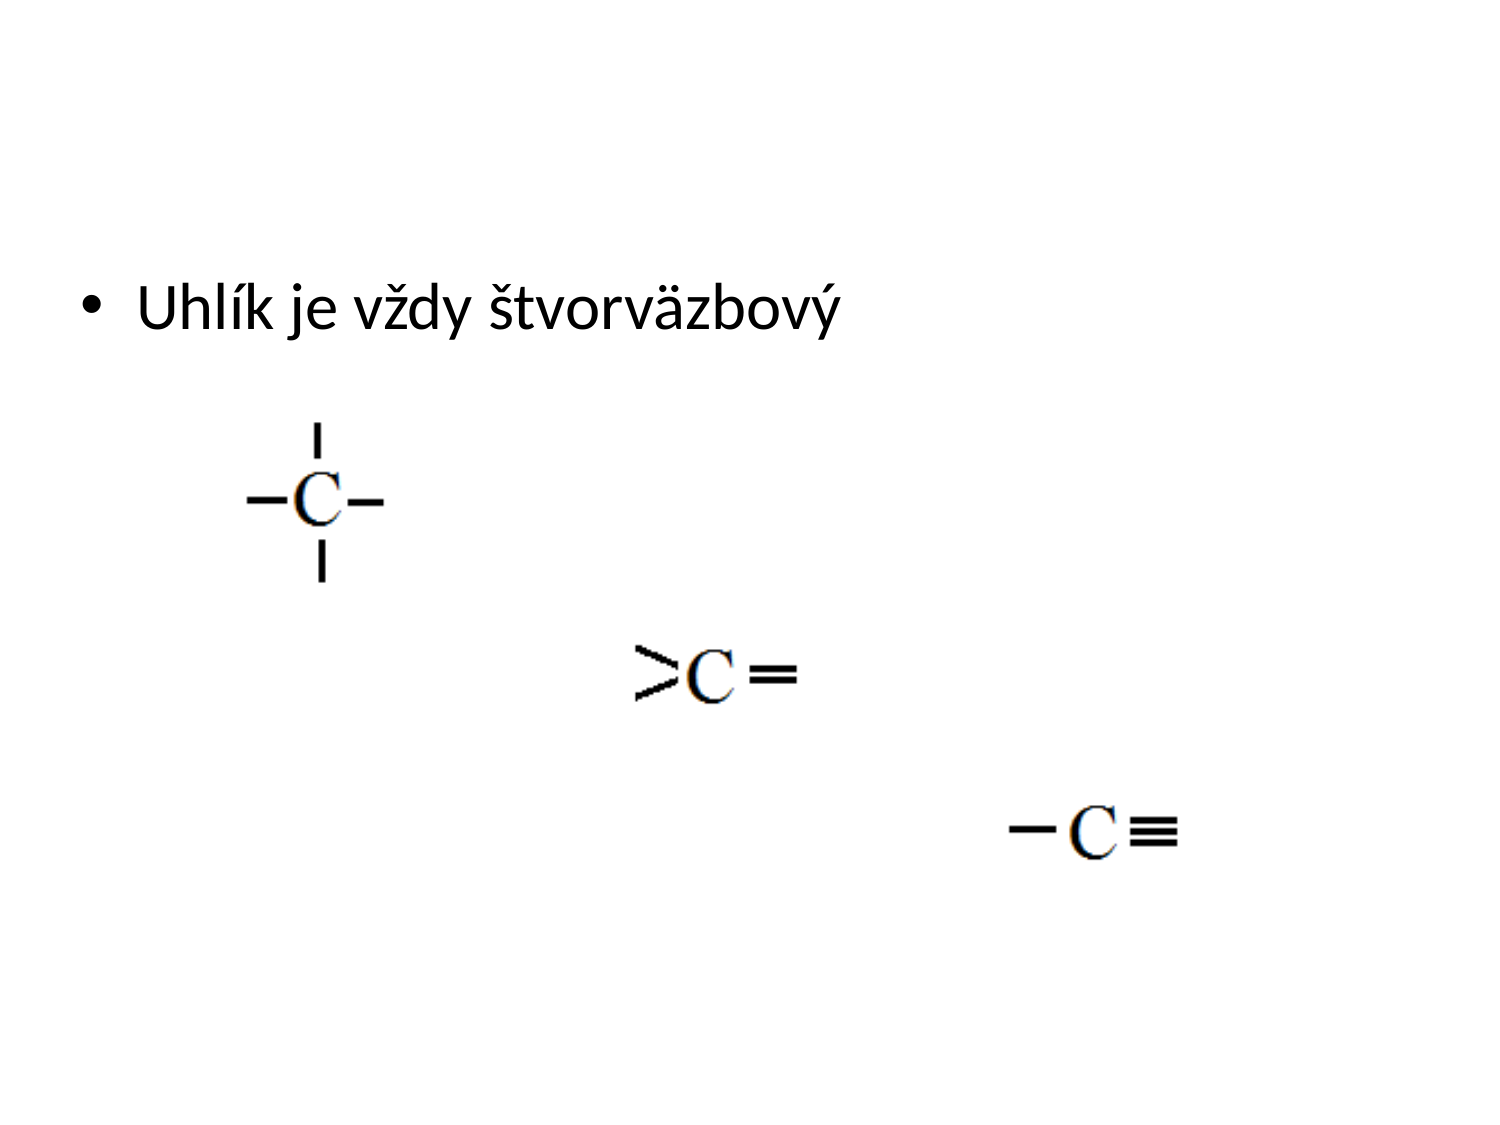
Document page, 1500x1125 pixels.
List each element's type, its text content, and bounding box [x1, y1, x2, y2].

list Uhlík je vždy štvorväzbový [64, 255, 1415, 998]
picture [974, 683, 1241, 998]
picture [584, 526, 852, 841]
picture [194, 349, 485, 664]
